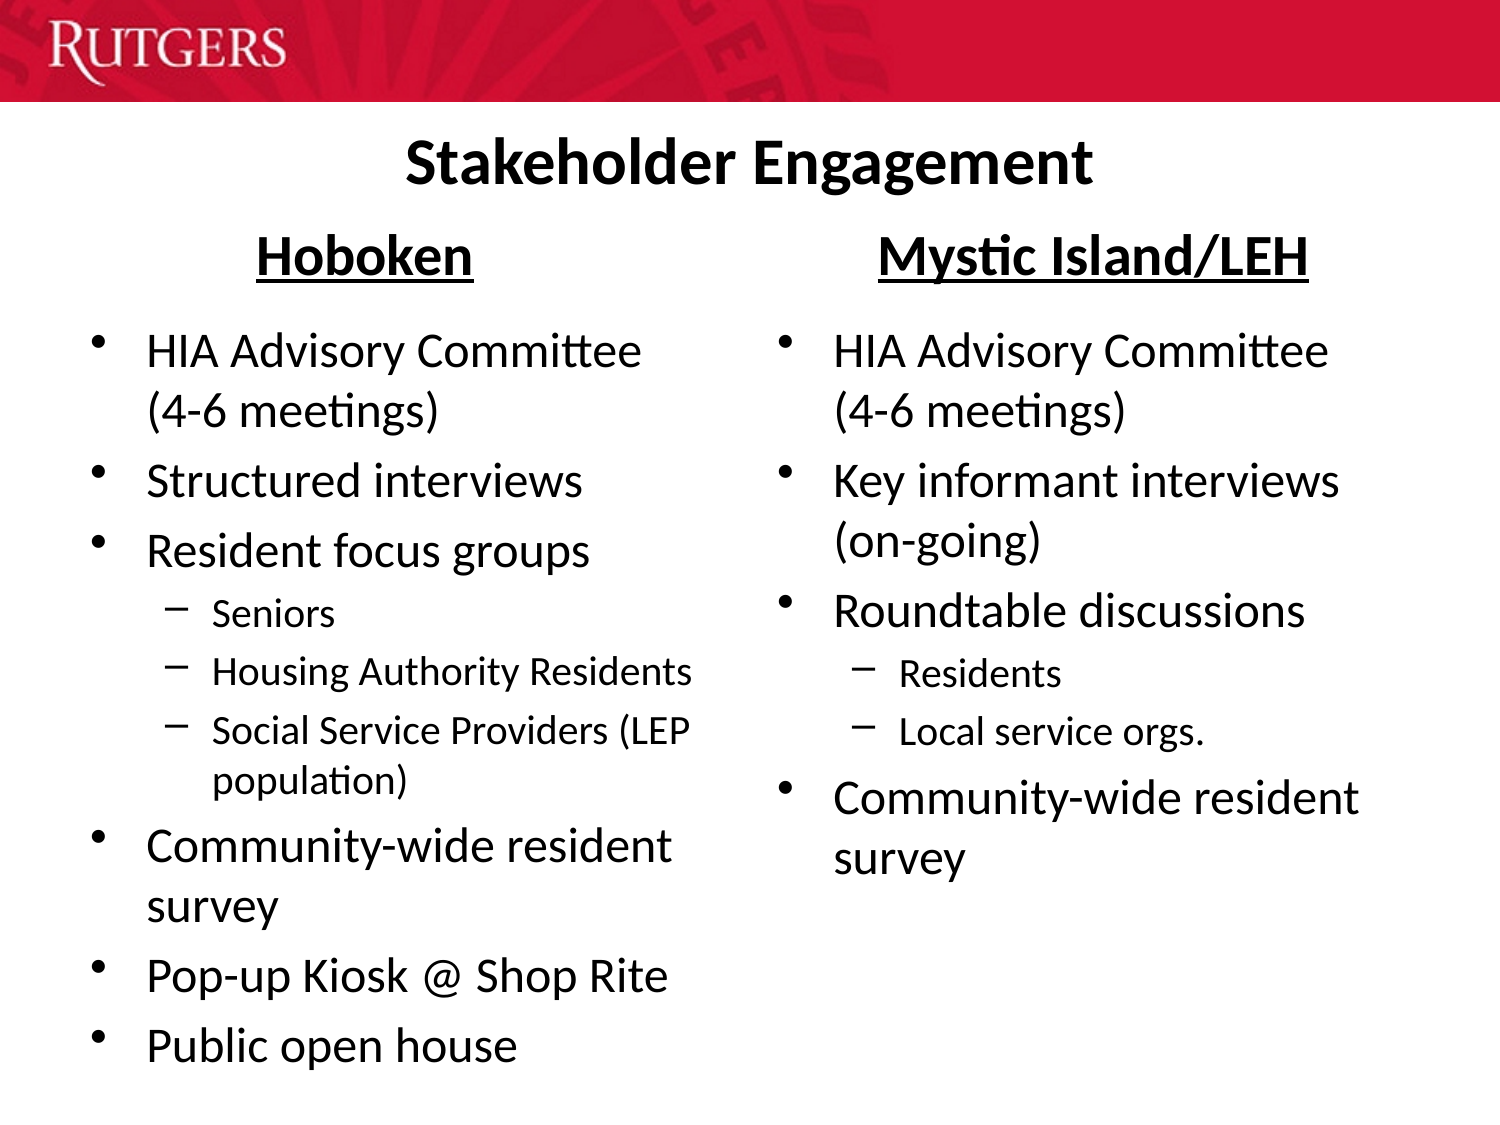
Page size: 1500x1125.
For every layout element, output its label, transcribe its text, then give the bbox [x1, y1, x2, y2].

title Stakeholder Engagement [74, 63, 1426, 252]
list HIA Advisory Committee (4-6 meetings) Structured interviews Resident focus groups Seniors Housing Authority Residents Social Service Providers (LEP population) Community-wide resident survey Pop-up Kiosk @ Shop Rite Public open house [74, 309, 738, 1102]
list HIA Advisory Committee (4-6 meetings) Key informant interviews (on-going) Roundtable discussions Residents Local service orgs. Community-wide resident survey [761, 309, 1426, 1102]
list Hoboken [74, 178, 738, 296]
picture [0, 0, 1500, 102]
list Mystic Island/LEH [761, 178, 1426, 296]
